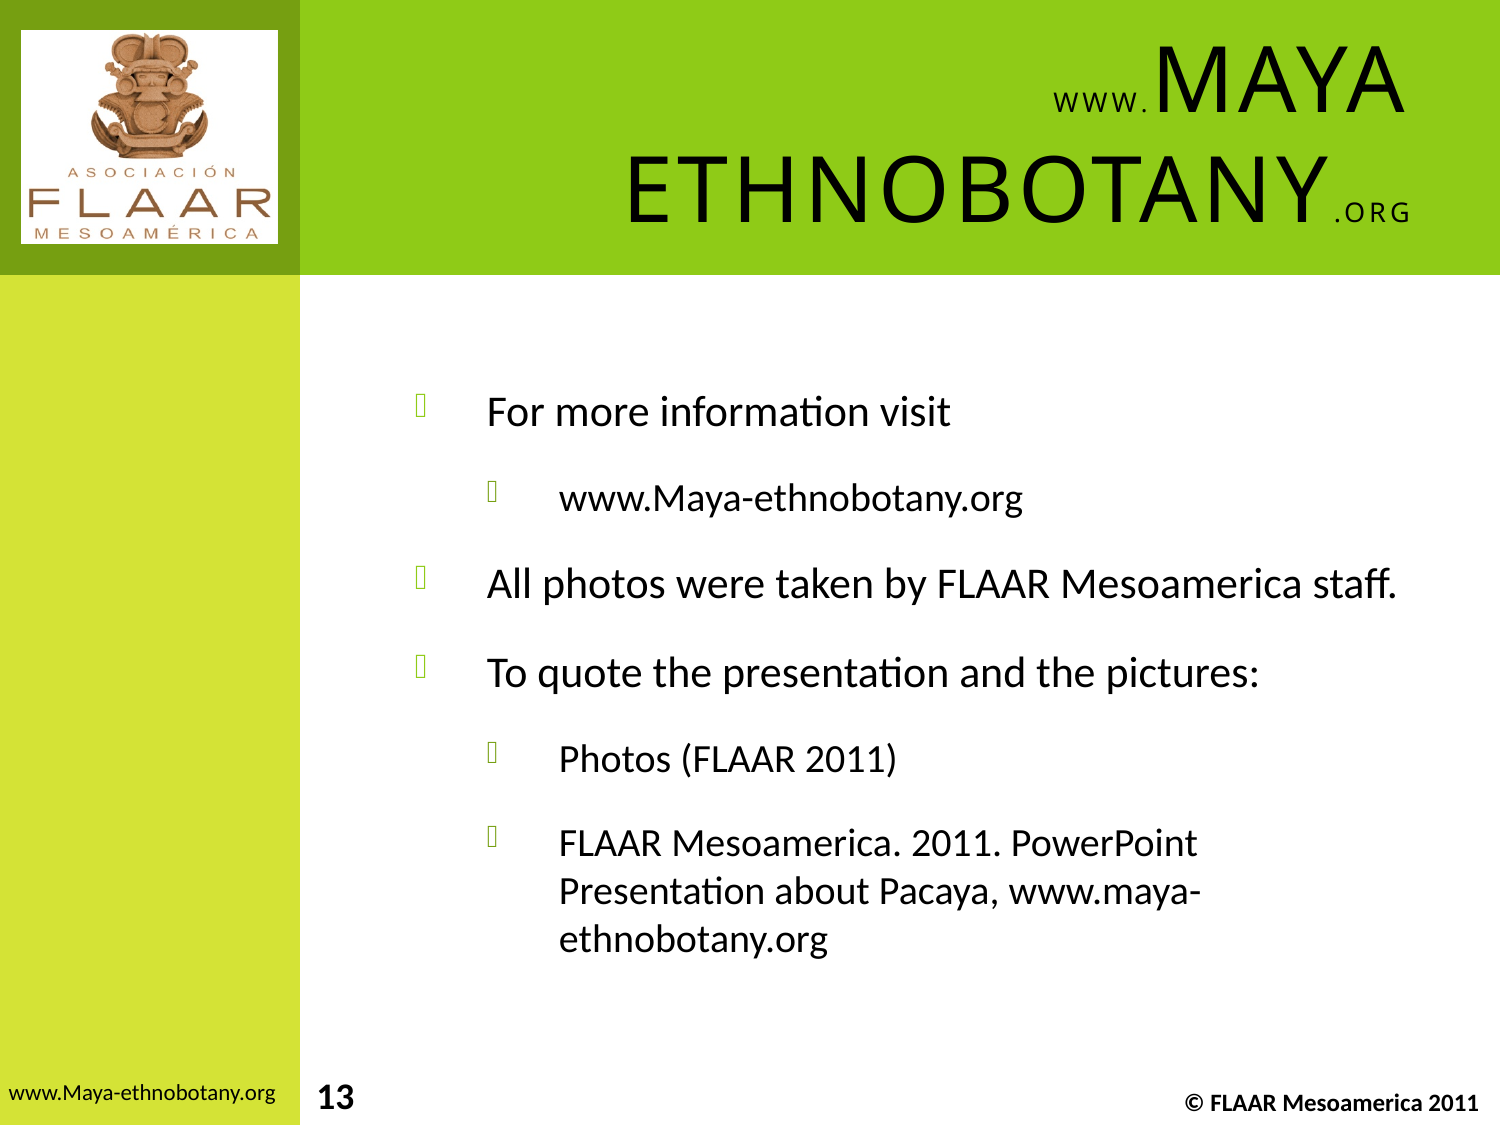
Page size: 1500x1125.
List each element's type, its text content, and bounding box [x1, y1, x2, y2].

text_box © FLAAR Mesoamerica 2011 [1169, 1079, 1500, 1125]
list For more information visit www.Maya-ethnobotany.org All photos were taken by FLAAR Mesoamerica staff. To quote the presentation and the pictures: Photos (FLAAR 2011) FLAAR Mesoamerica. 2011. PowerPoint Presentation about Pacaya, www.maya-ethnobotany.org [399, 375, 1425, 1005]
text_box www.Maya-ethnobotany.org [0, 1070, 301, 1113]
title www.Maya Ethnobotany.org [399, 37, 1425, 225]
picture [20, 30, 278, 244]
text_box 13 [301, 1064, 370, 1125]
